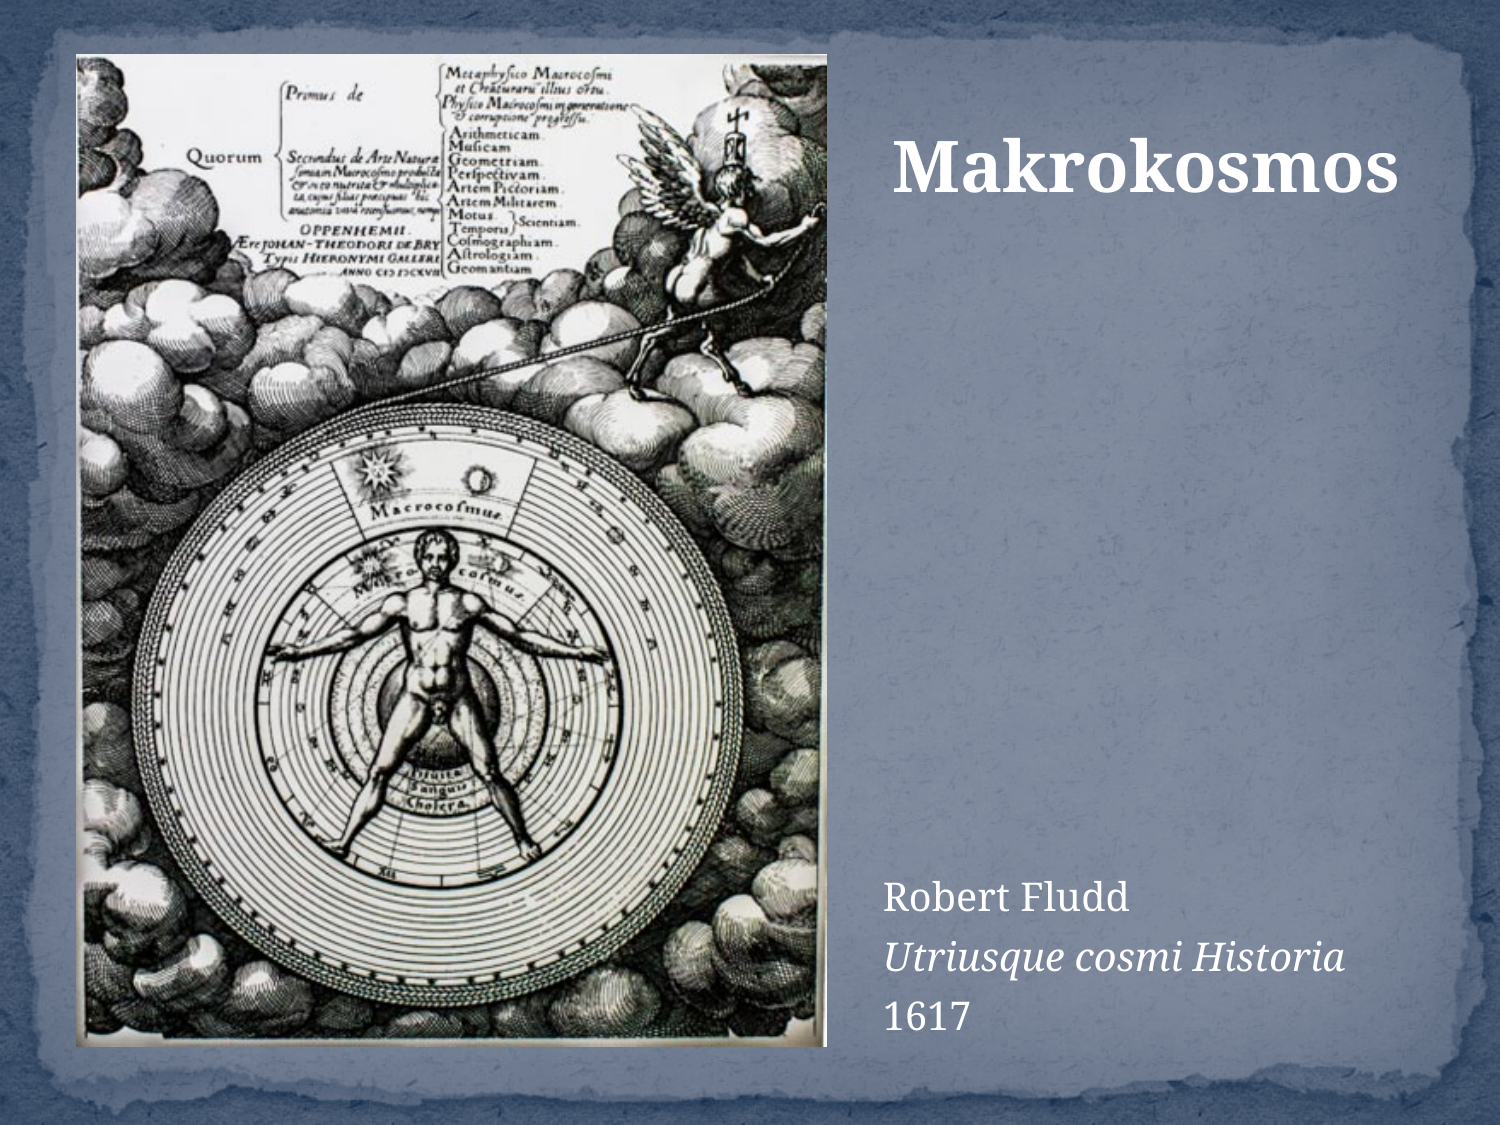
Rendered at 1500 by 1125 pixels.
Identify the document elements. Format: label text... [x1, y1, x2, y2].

list Makrokosmos Robert Fludd Utriusque cosmi Historia 1617 [868, 54, 1425, 1059]
picture [76, 54, 827, 1047]
